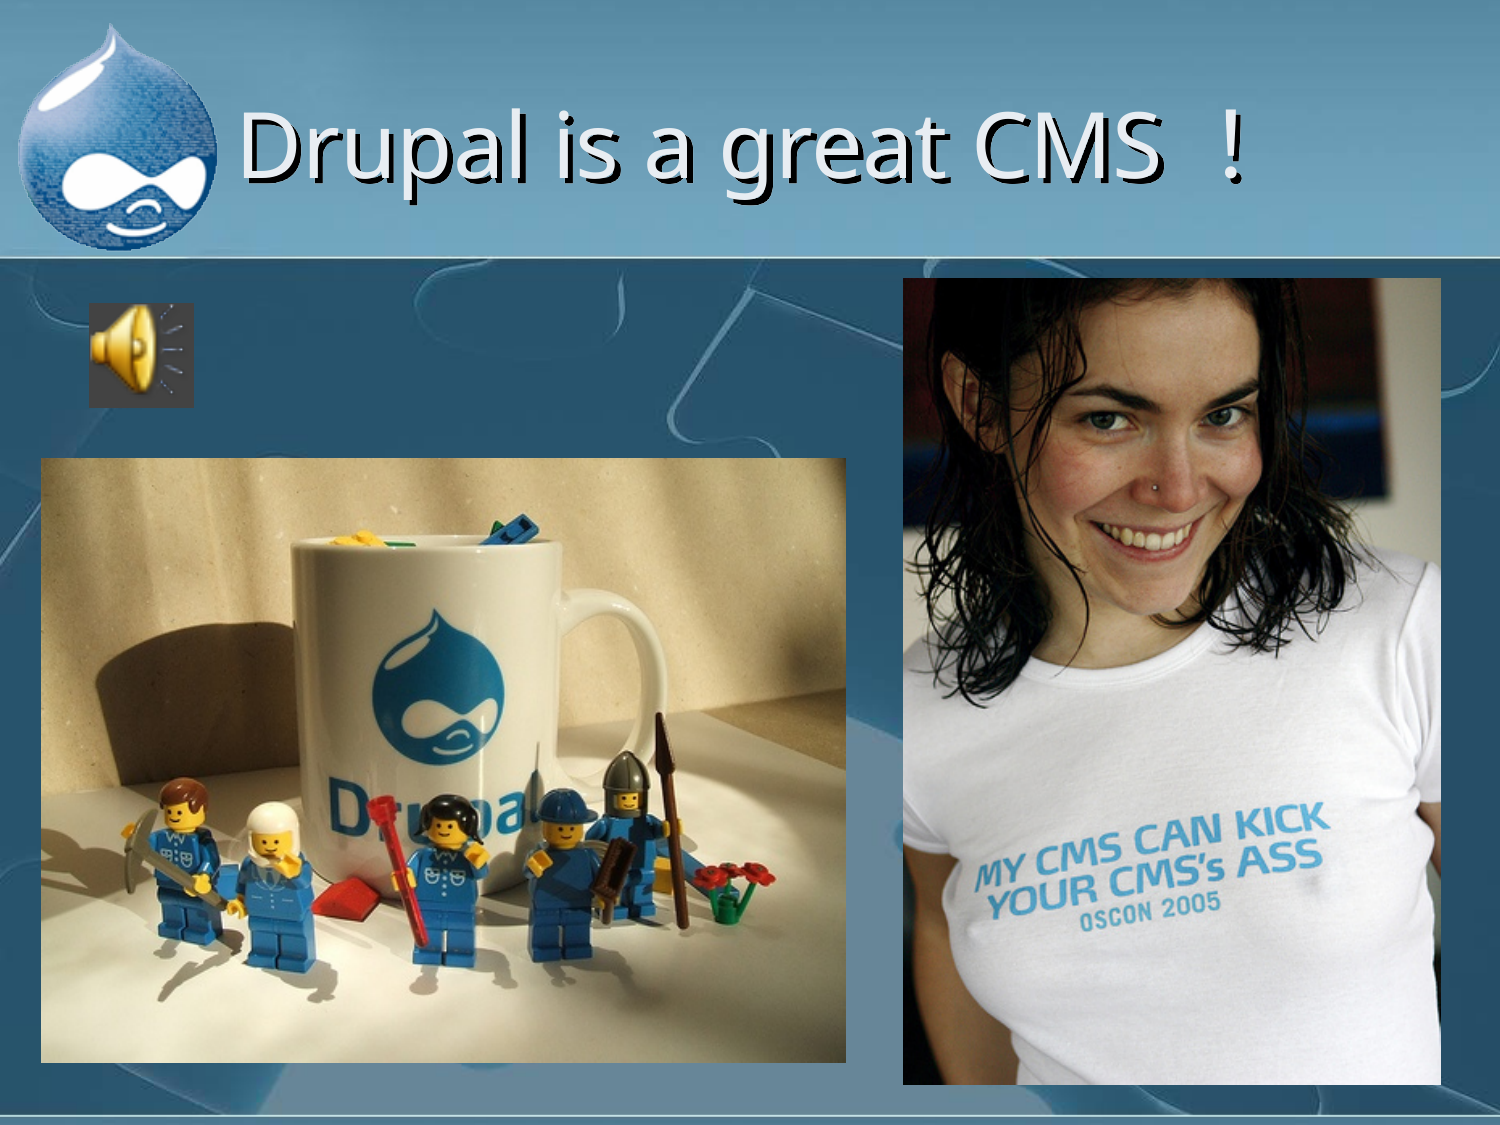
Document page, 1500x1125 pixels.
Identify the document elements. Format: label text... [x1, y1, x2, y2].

picture [0, 0, 1500, 1125]
title Drupal is a great CMS！ [124, 54, 1388, 230]
